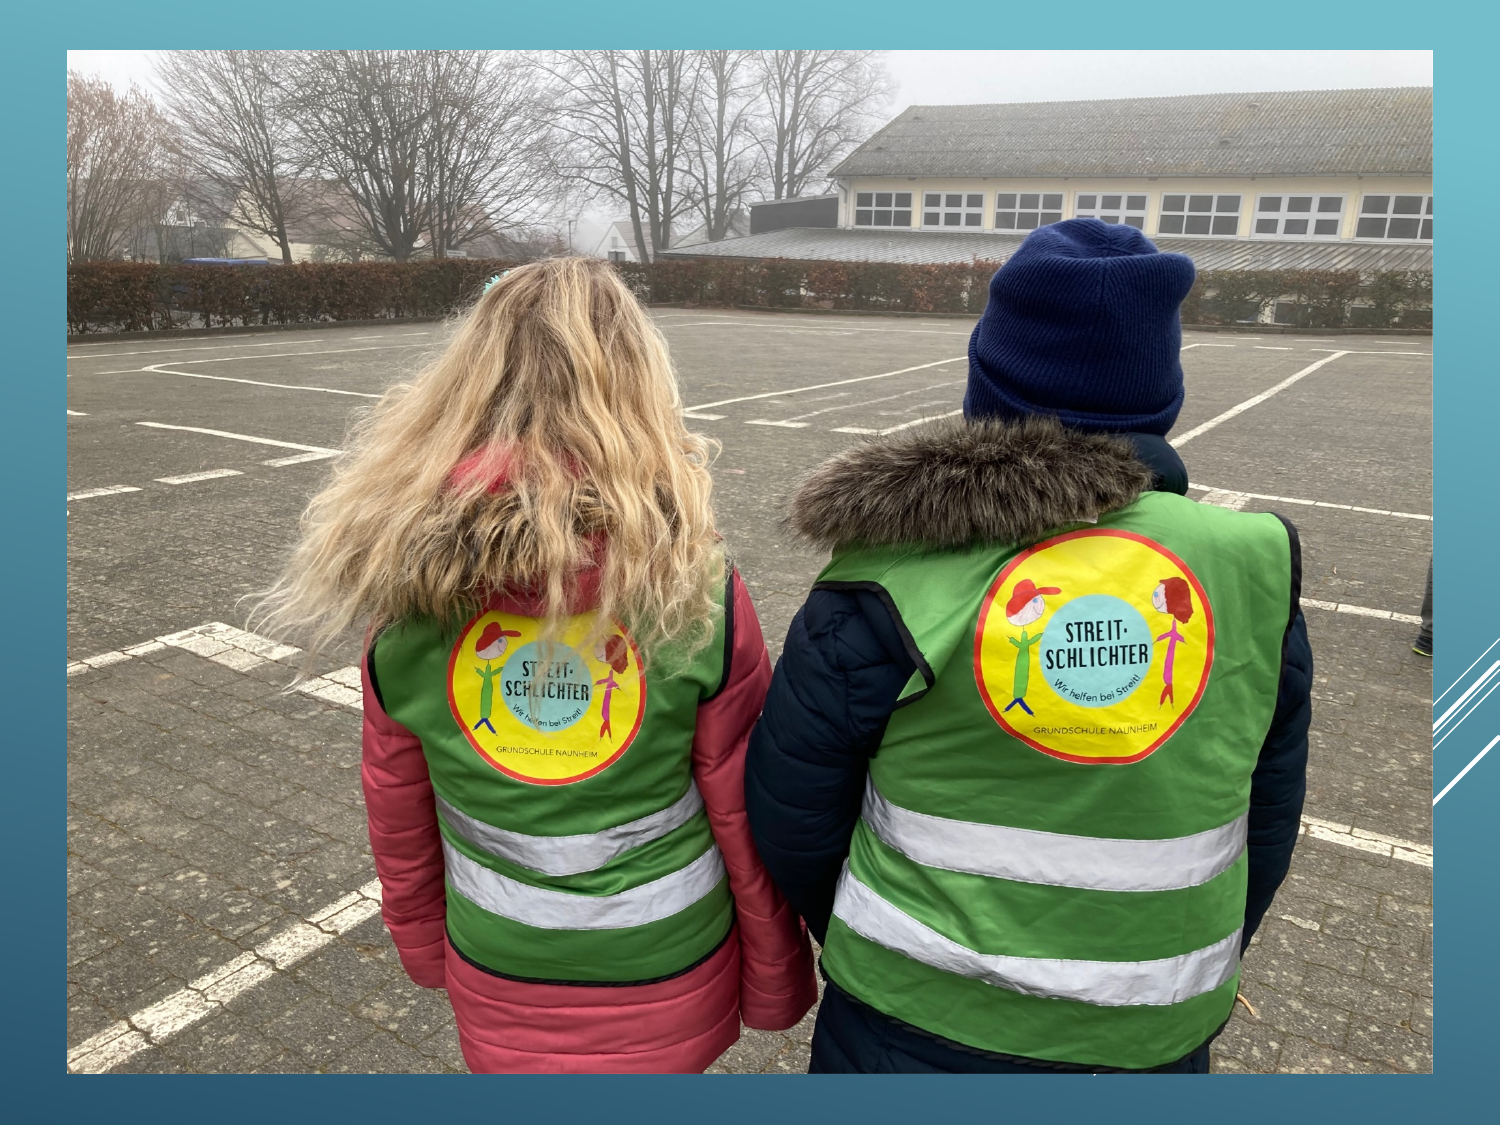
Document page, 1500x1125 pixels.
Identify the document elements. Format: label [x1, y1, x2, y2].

picture [67, 50, 1433, 1075]
